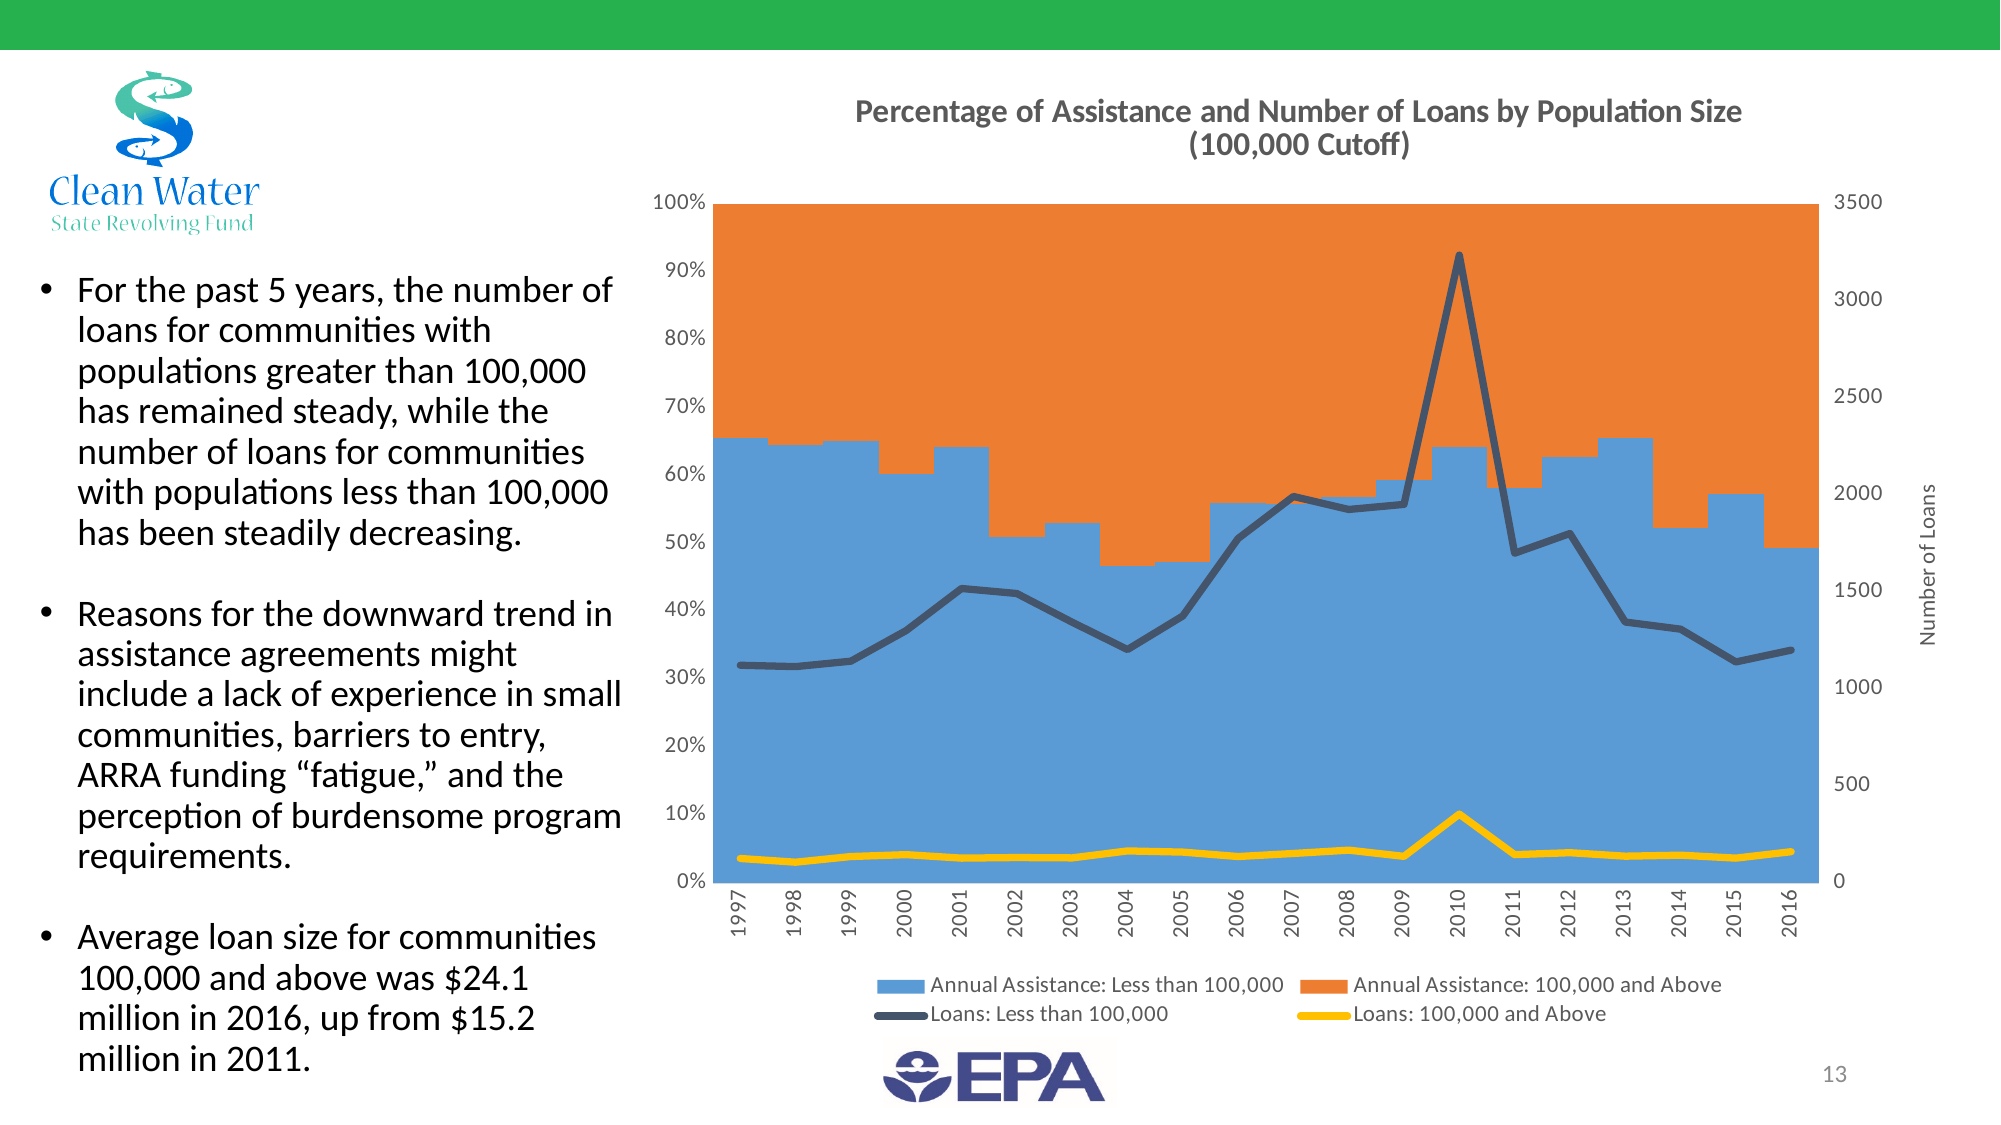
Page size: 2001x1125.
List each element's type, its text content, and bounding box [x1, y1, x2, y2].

chart [624, 60, 1975, 1034]
picture [883, 1037, 1117, 1108]
list For the past 5 years, the number of loans for communities with populations greater than 100,000 has remained steady, while the number of loans for communities with populations less than 100,000 has been steadily decreasing. Reasons for the downward trend in assistance agreements might include a lack of experience in small communities, barriers to entry, ARRA funding “fatigue,” and the perception of burdensome program requirements. Average loan size for communities 100,000 and above was $24.1 million in 2016, up from $15.2 million in 2011. [24, 262, 650, 1103]
slide_number 13 [1412, 1042, 1863, 1103]
